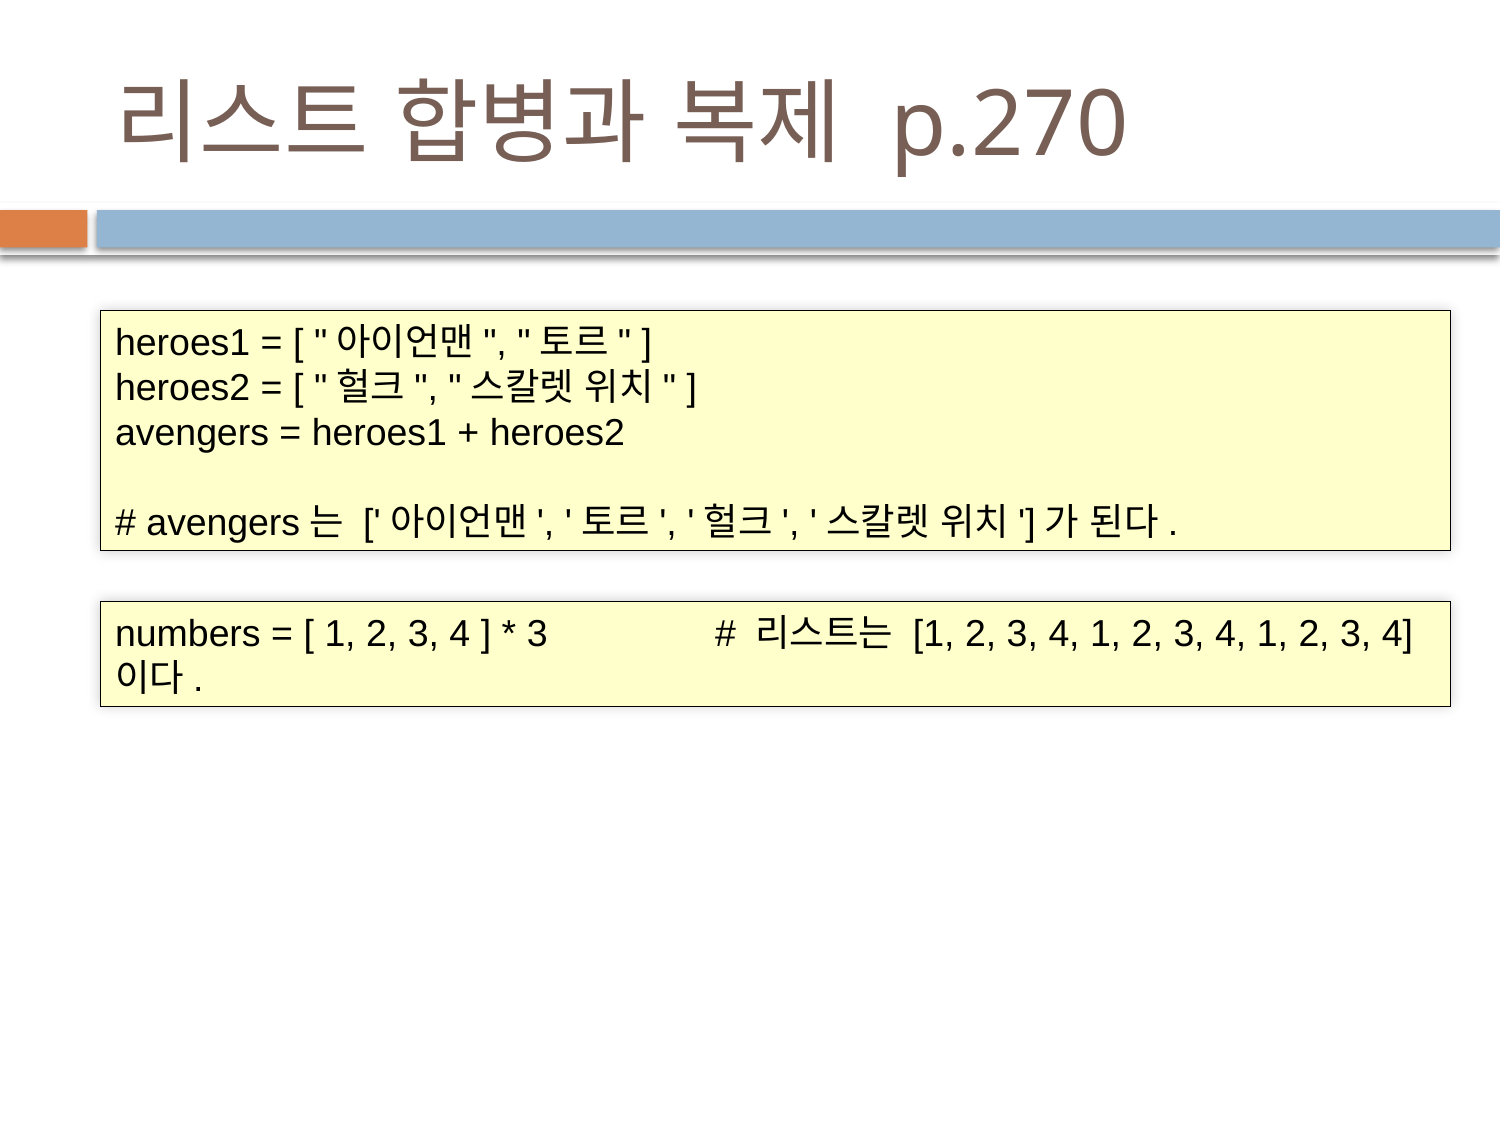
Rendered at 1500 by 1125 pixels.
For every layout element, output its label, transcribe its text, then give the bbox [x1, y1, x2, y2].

text_box heroes1 = [ "아이언맨", "토르" ] heroes2 = [ "헐크", "스칼렛 위치" ] avengers = heroes1 + heroes2 # avengers는 ['아이언맨', '토르', '헐크', '스칼렛 위치']가 된다. [100, 310, 1451, 551]
text_box numbers = [ 1, 2, 3, 4 ] * 3 # 리스트는 [1, 2, 3, 4, 1, 2, 3, 4, 1, 2, 3, 4]이다. [100, 601, 1451, 707]
title 리스트 합병과 복제 p.270 [100, 37, 1438, 200]
